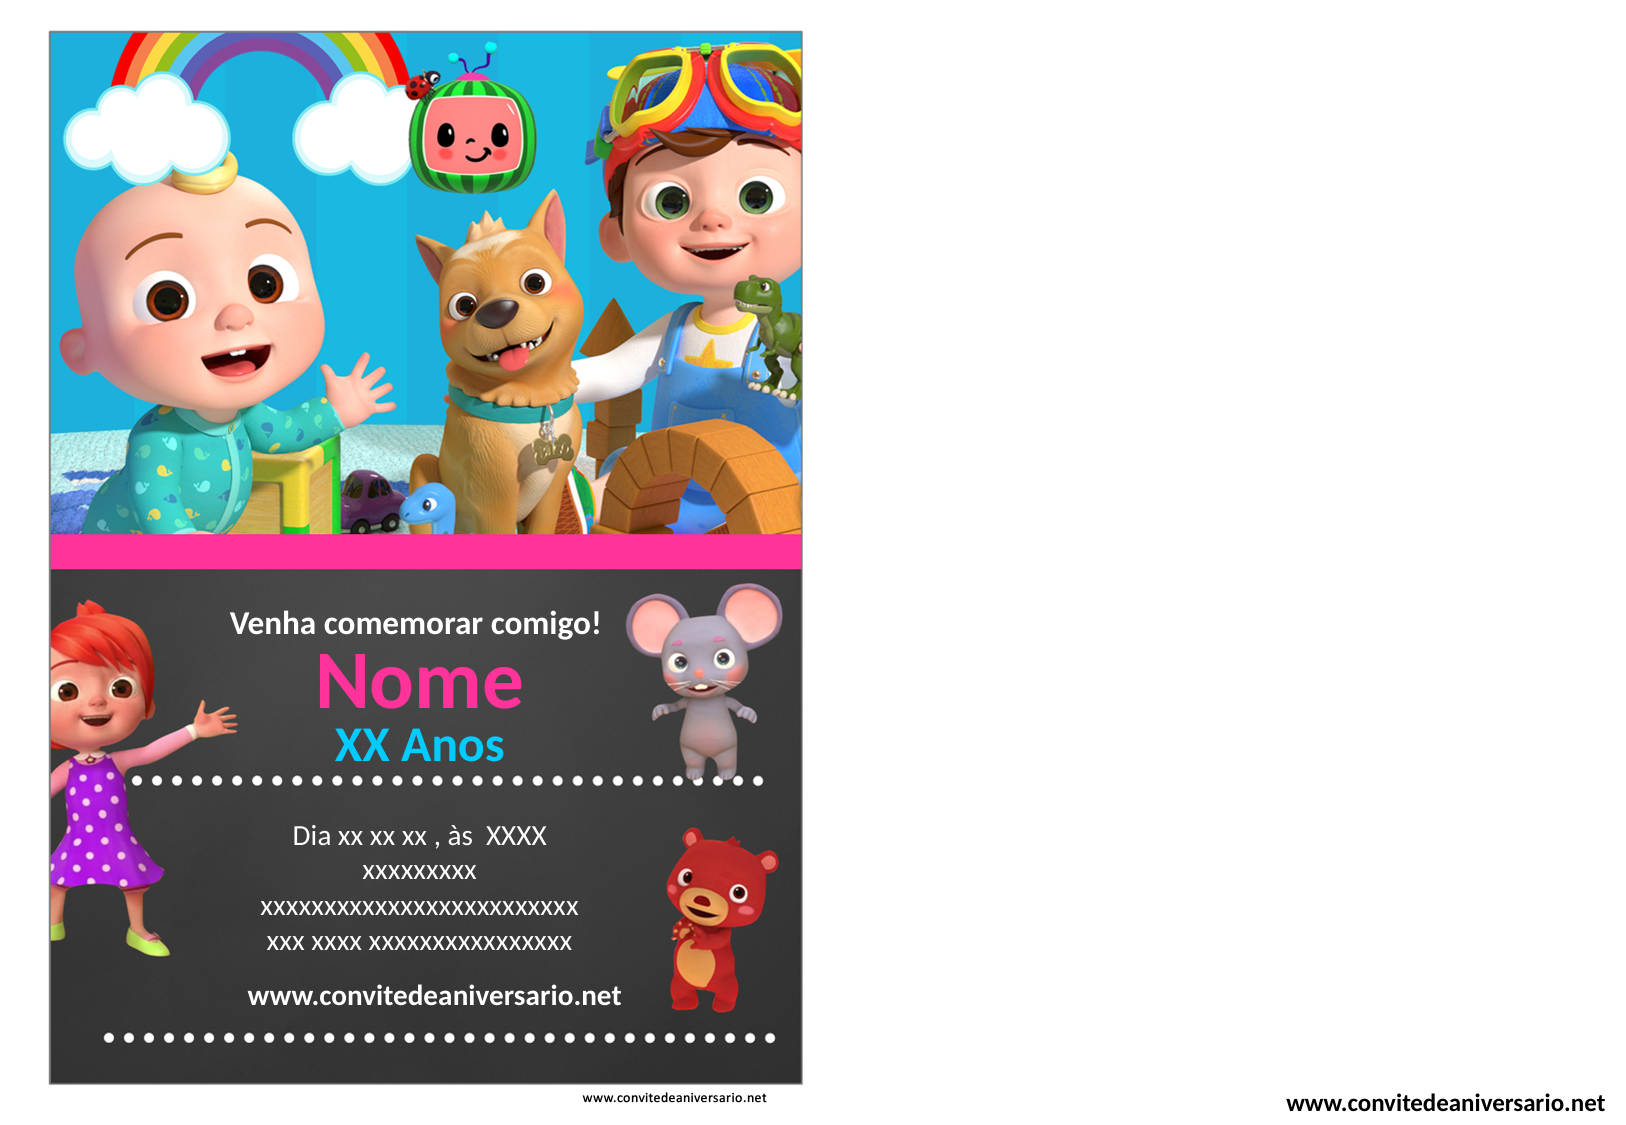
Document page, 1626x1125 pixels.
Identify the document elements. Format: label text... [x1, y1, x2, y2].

text_box www.convitedeaniversario.net [1271, 1079, 1622, 1125]
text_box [27, 17, 825, 1108]
